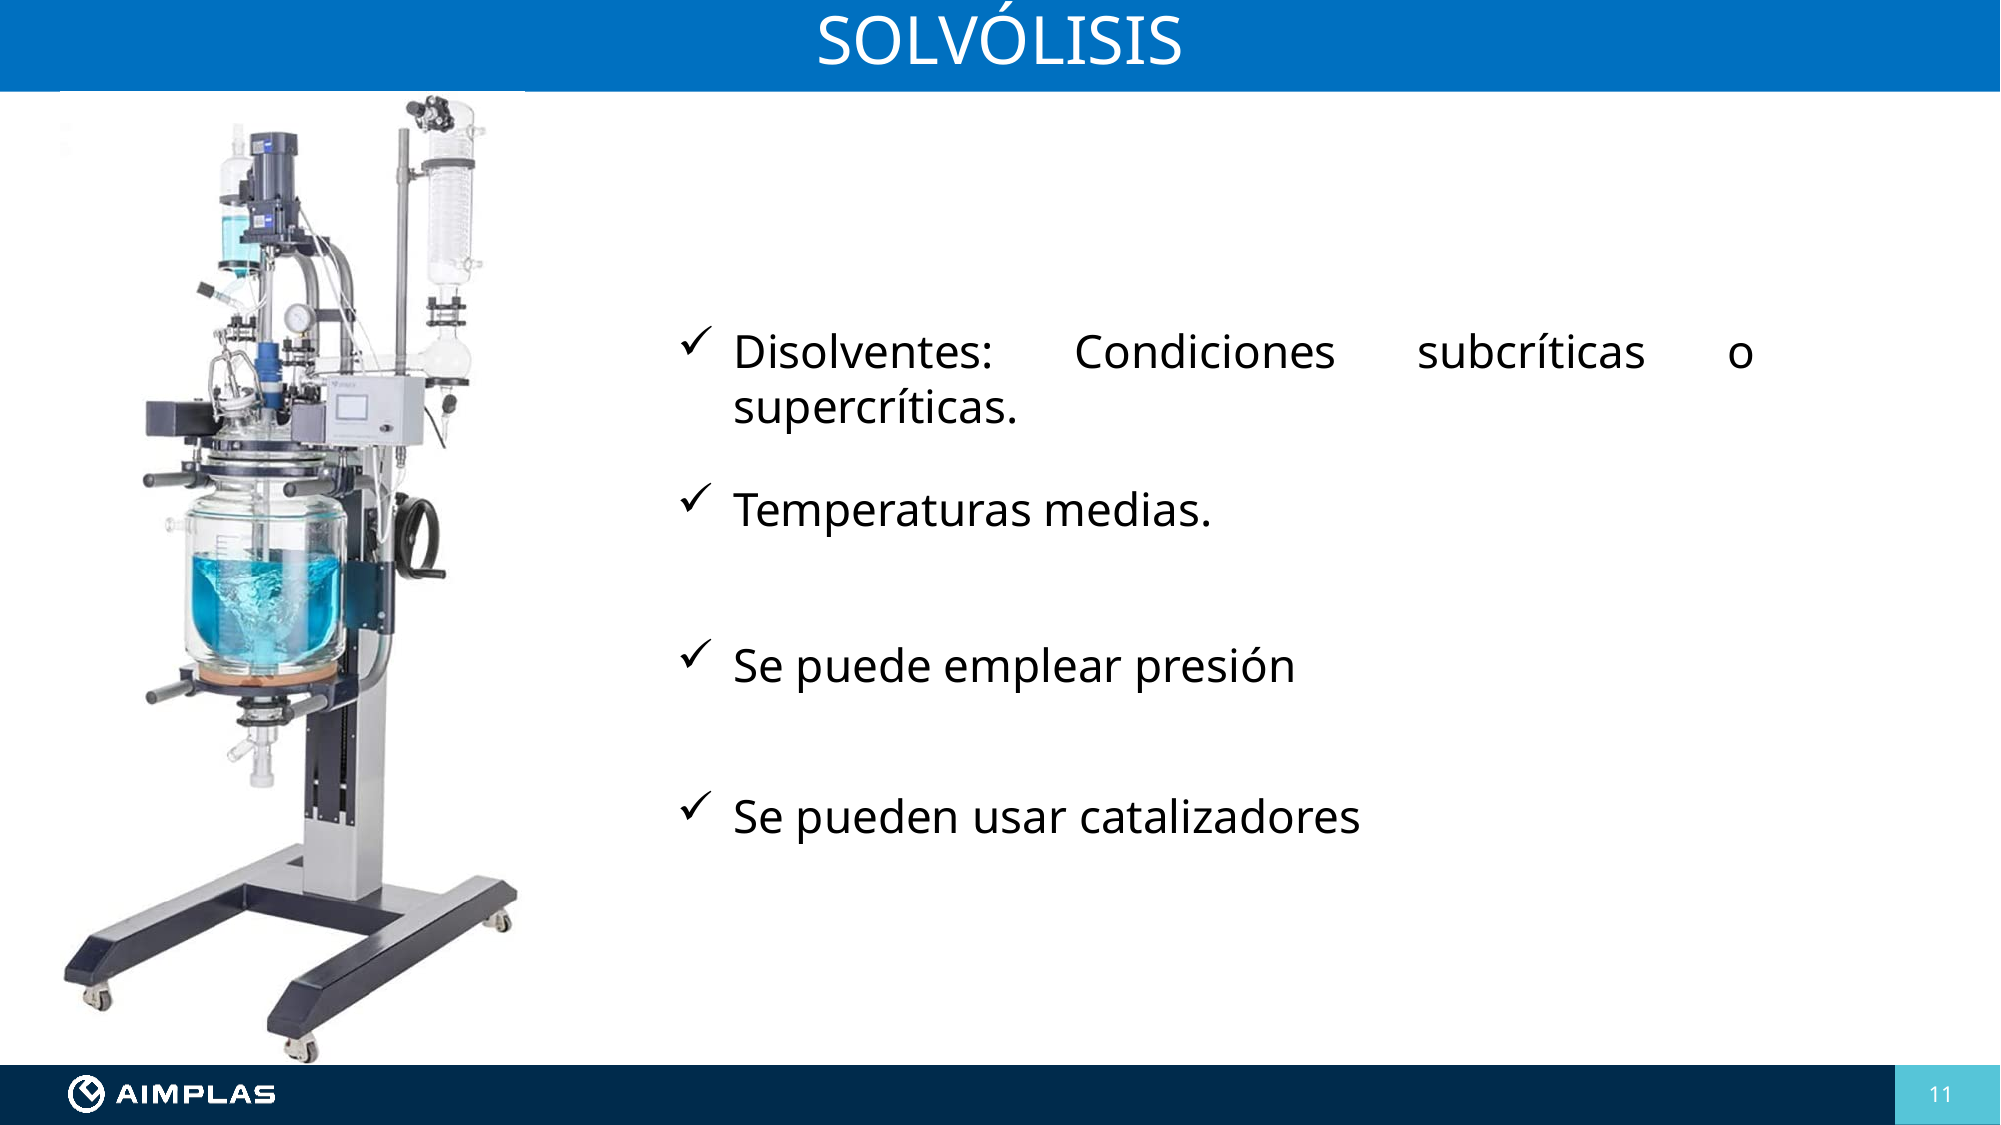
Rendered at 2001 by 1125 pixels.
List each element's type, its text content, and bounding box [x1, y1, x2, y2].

text_box Se pueden usar catalizadores [662, 780, 1667, 851]
text_box Temperaturas medias. [662, 472, 1667, 598]
picture [68, 1075, 275, 1113]
text_box Disolventes: Condiciones subcríticas o supercríticas. [662, 260, 1771, 551]
title SOLVÓLISIS [0, 0, 2000, 92]
picture [60, 91, 525, 1064]
text_box Se puede emplear presión [662, 629, 1667, 754]
